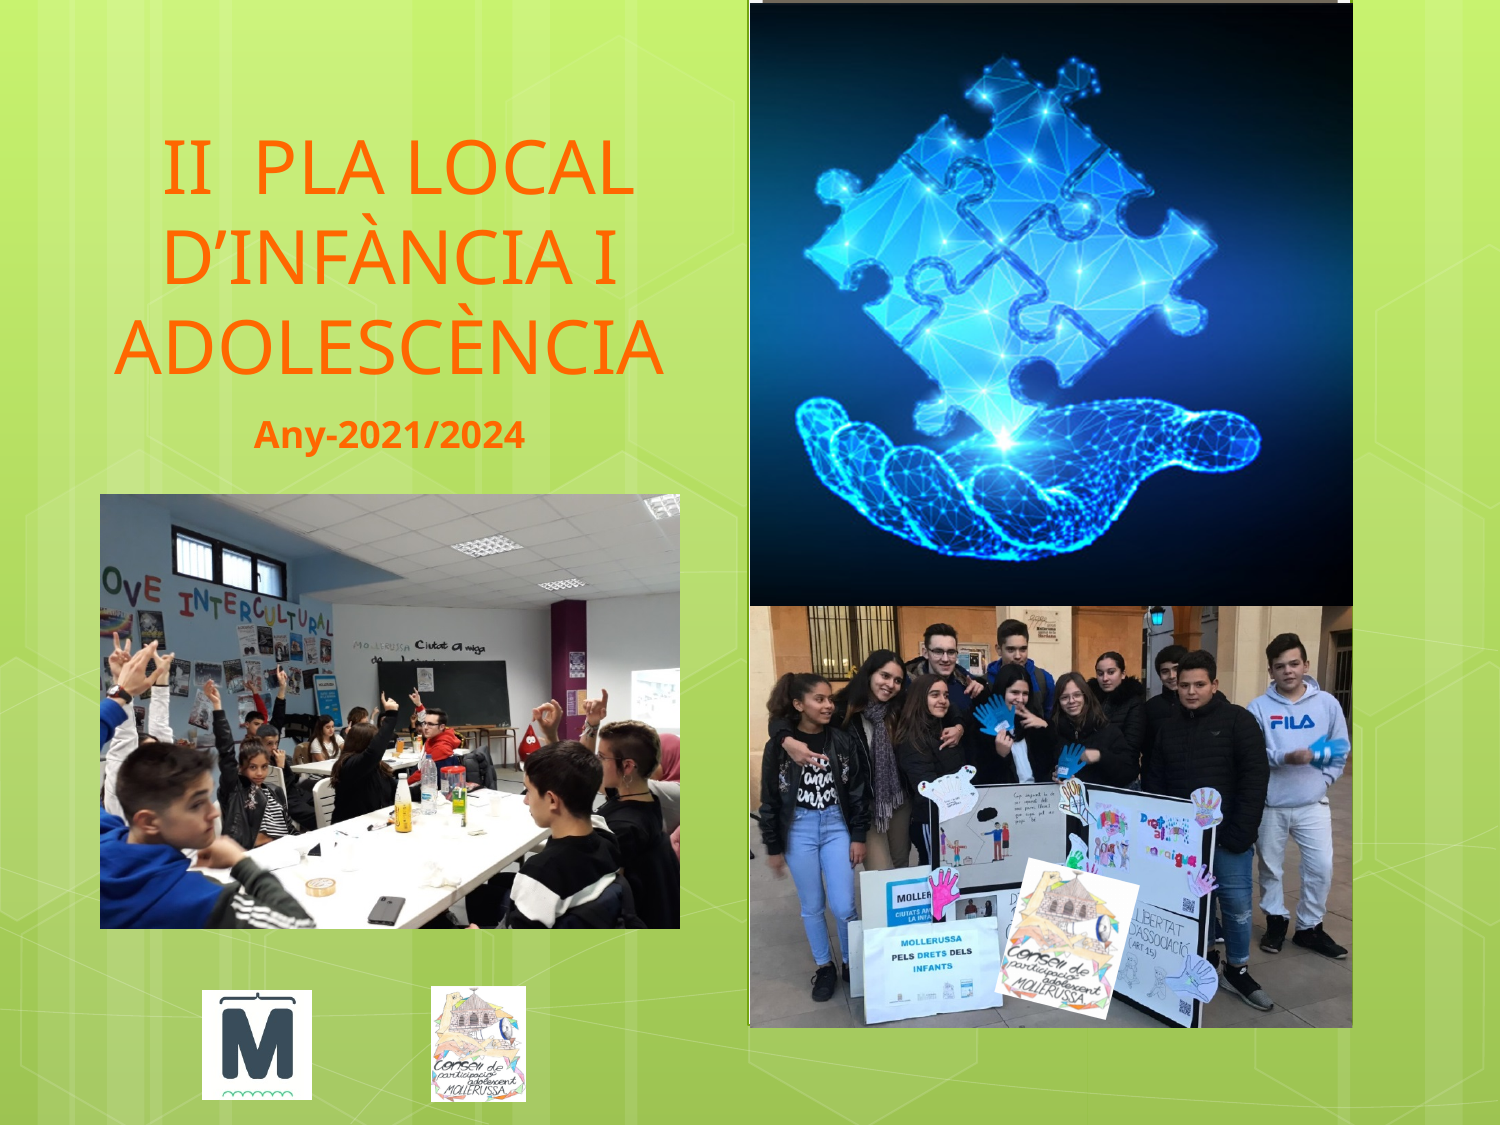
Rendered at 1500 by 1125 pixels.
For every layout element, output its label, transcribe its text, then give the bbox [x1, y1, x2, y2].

title II PLA LOCAL D’INFÀNCIA I ADOLESCÈNCIA [41, 30, 739, 397]
picture [430, 986, 526, 1102]
picture [749, 3, 1353, 1028]
picture [100, 494, 680, 930]
picture [814, 80, 825, 84]
picture [202, 990, 312, 1100]
text_box Any-2021/2024 [123, 404, 656, 464]
